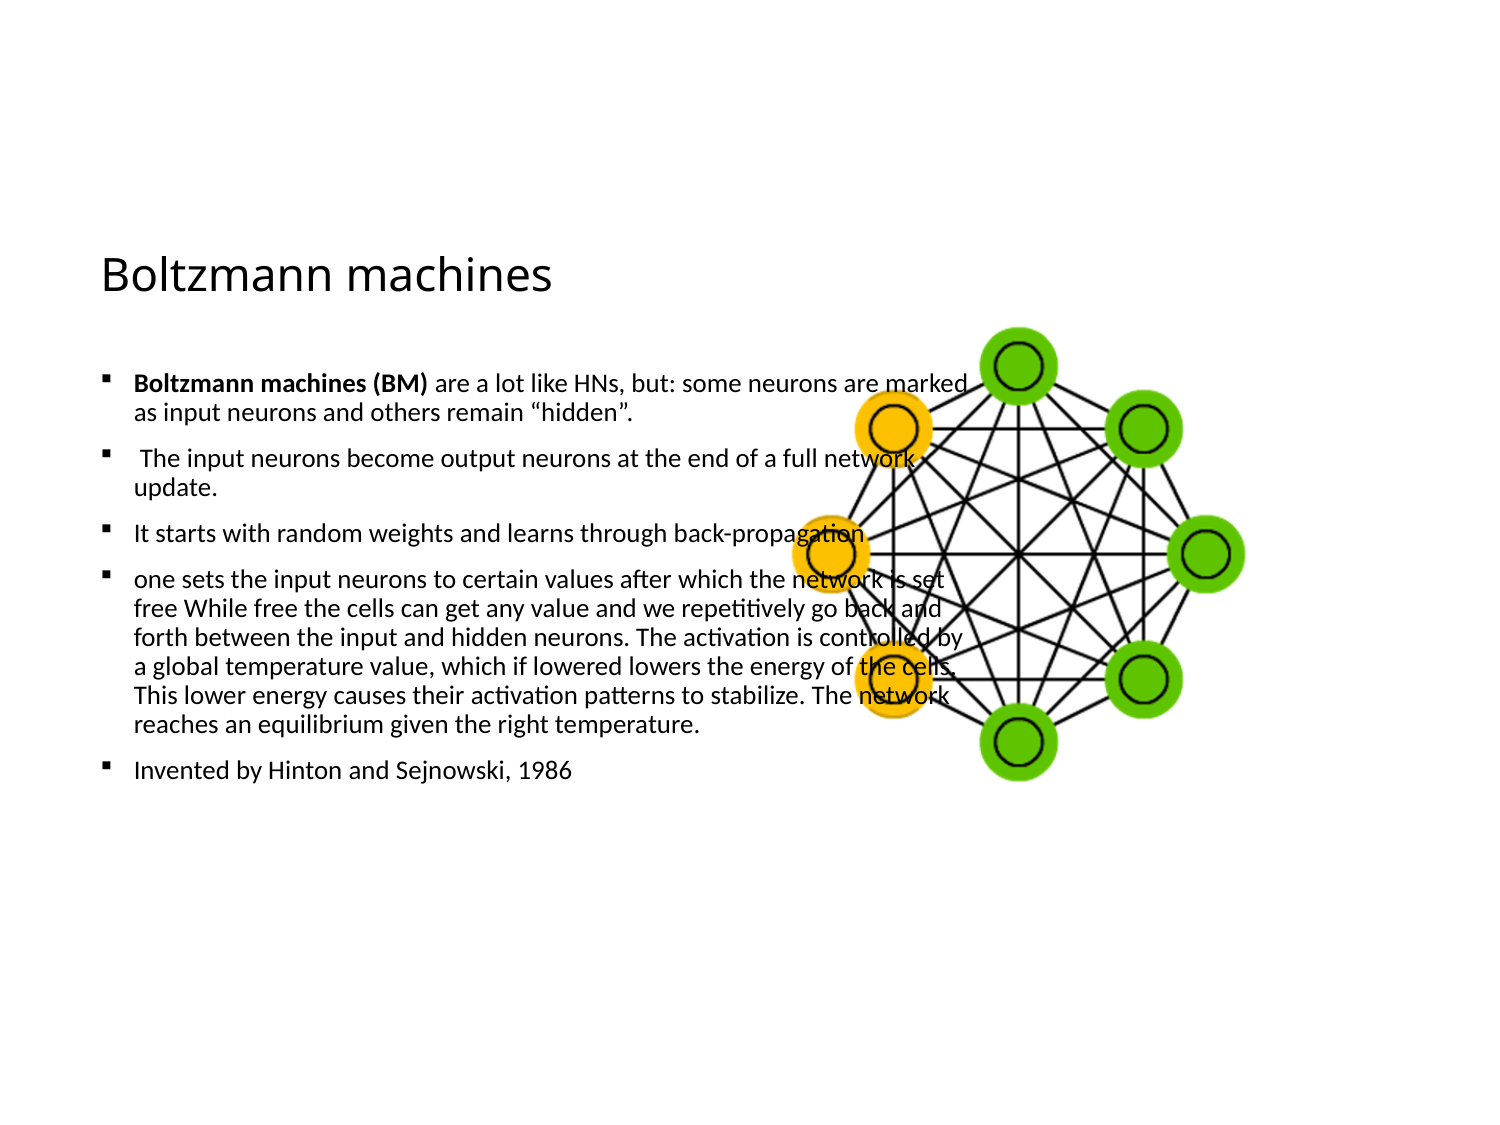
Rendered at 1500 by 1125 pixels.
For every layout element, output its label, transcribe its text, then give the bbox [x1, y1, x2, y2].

list Boltzmann machines (BM) are a lot like HNs, but: some neurons are marked as input neurons and others remain “hidden”. The input neurons become output neurons at the end of a full network update. It starts with random weights and learns through back-propagation one sets the input neurons to certain values after which the network is set free While free the cells can get any value and we repetitively go back and forth between the input and hidden neurons. The activation is controlled by a global temperature value, which if lowered lowers the energy of the cells. This lower energy causes their activation patterns to stabilize. The network reaches an equilibrium given the right temperature. Invented by Hinton and Sejnowski, 1986 [85, 361, 780, 802]
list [780, 312, 1254, 811]
title Boltzmann machines [85, 224, 594, 310]
